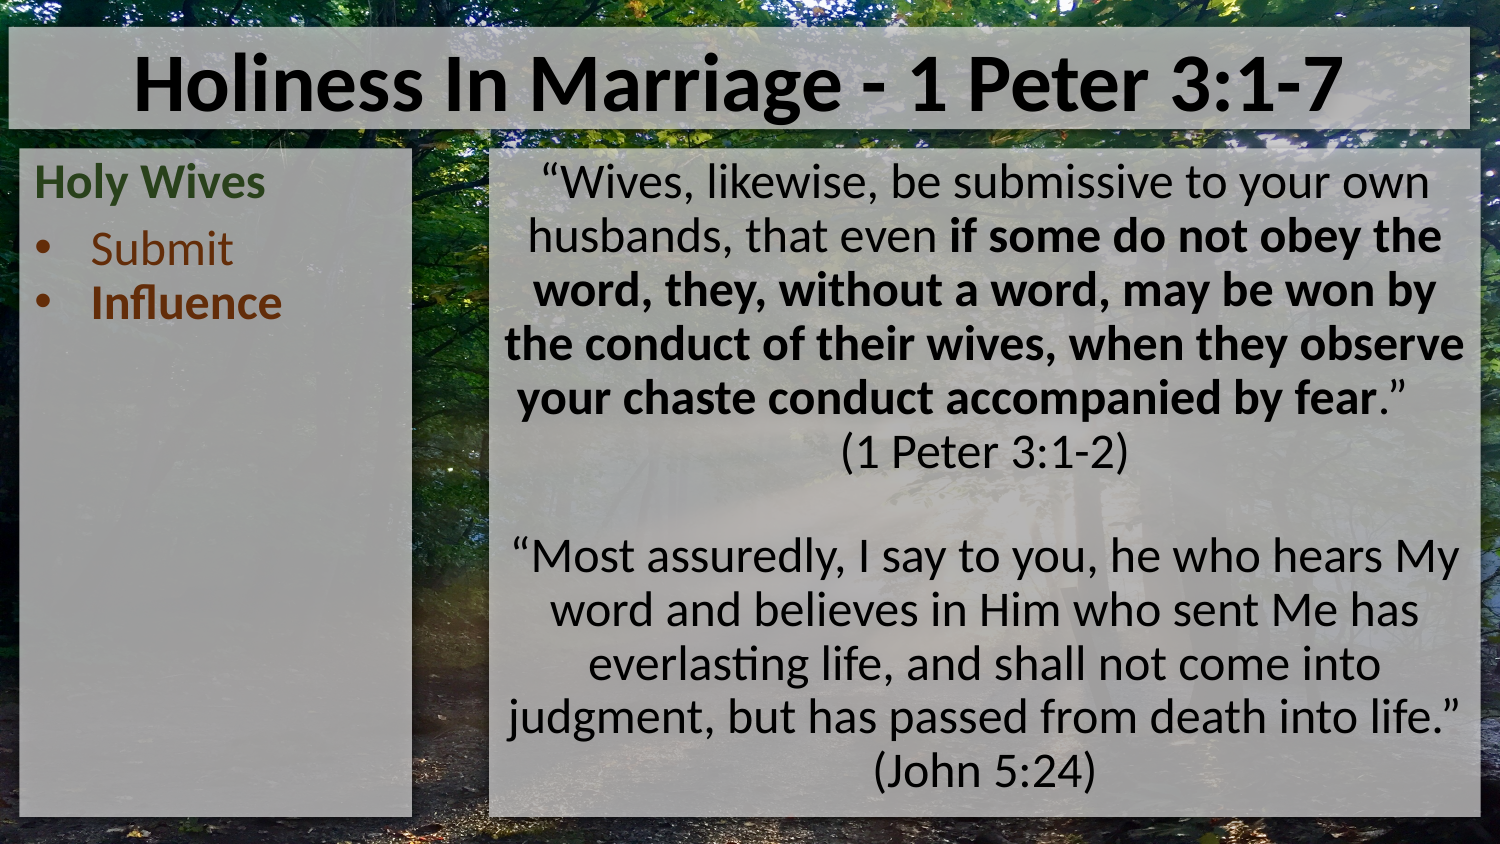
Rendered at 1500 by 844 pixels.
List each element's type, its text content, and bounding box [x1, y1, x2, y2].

text_box Holiness In Marriage - 1 Peter 3:1-7 [8, 26, 1470, 130]
subtitle Holy Wives Submit Influence [19, 150, 412, 817]
text_box “Wives, likewise, be submissive to your own husbands, that even if some do not obey the word, they, without a word, may be won by the conduct of their wives, when they observe your chaste conduct accompanied by fear.” (1 Peter 3:1-2) “Most assuredly, I say to you, he who hears My word and believes in Him who sent Me has everlasting life, and shall not come into judgment, but has passed from death into life.” (John 5:24) [489, 148, 1481, 817]
picture [0, 0, 1500, 844]
